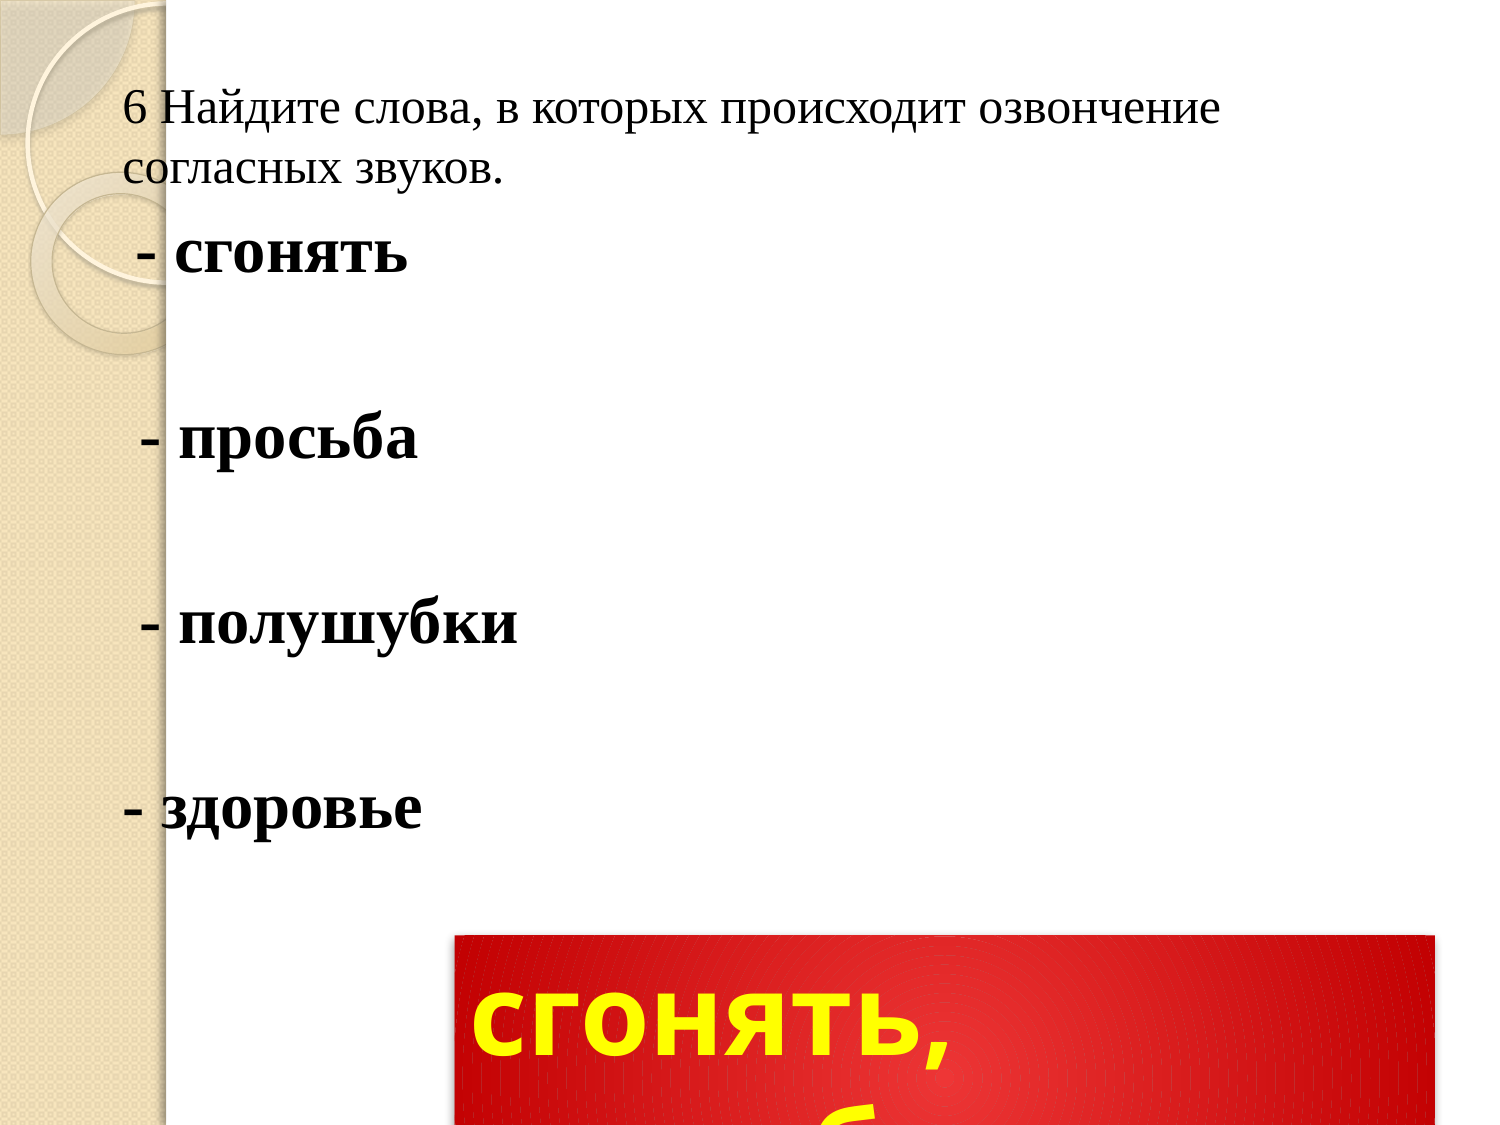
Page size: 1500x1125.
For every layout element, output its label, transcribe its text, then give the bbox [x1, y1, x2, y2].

list 6 Найдите слова, в которых происходит озвончение согласных звуков. - сгонять - просьба - полушубки - здоровье [100, 66, 1317, 1012]
text_box сгонять, просьба [454, 935, 1435, 1125]
